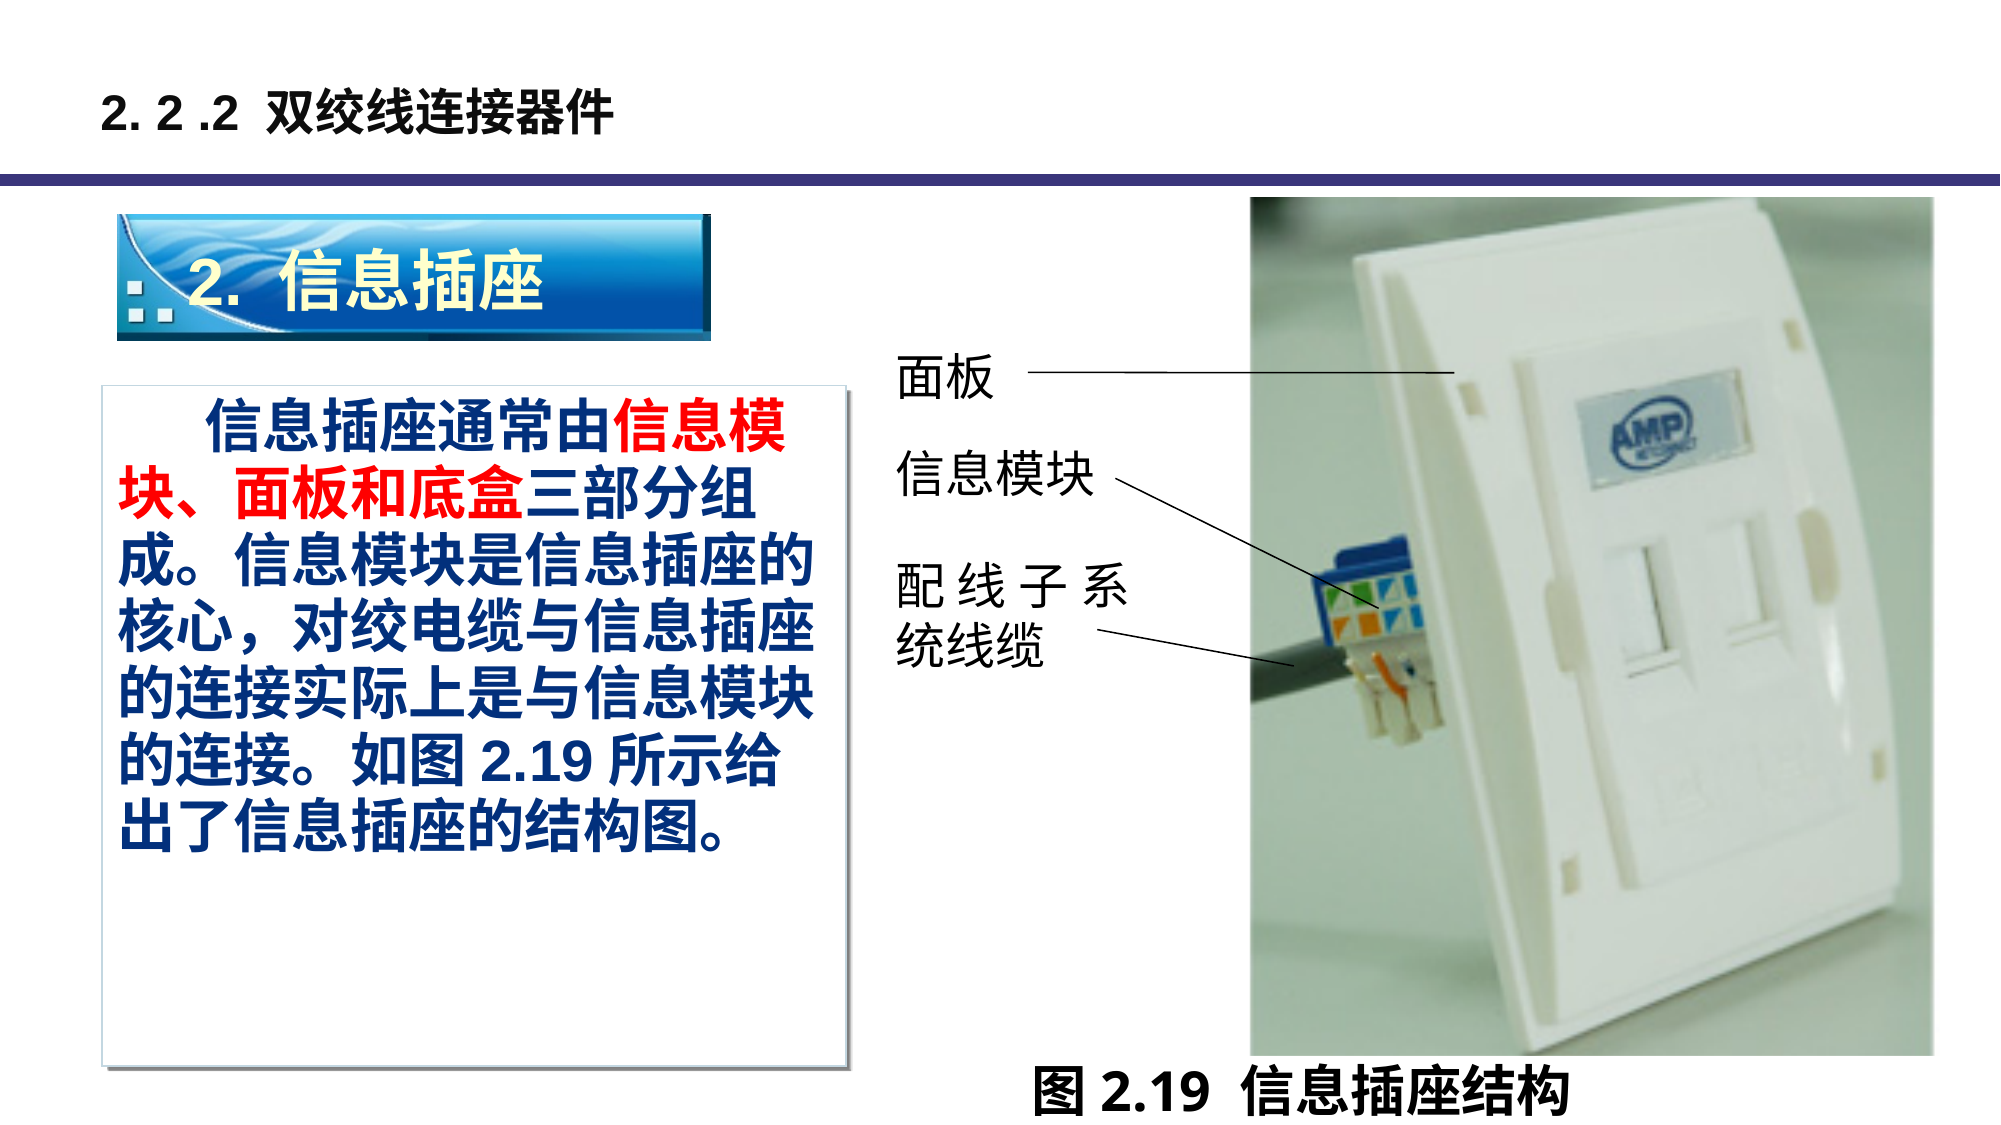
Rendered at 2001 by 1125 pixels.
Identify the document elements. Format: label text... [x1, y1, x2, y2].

text_box 信息插座通常由信息模块、面板和底盒三部分组成。信息模块是信息插座的核心，对绞电缆与信息插座的连接实际上是与信息模块的连接。如图2.19所示给出了信息插座的结构图。 [102, 385, 846, 1066]
picture [116, 214, 712, 341]
title 2. 2 .2 双绞线连接器件 [85, 64, 1598, 157]
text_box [880, 182, 1940, 1125]
